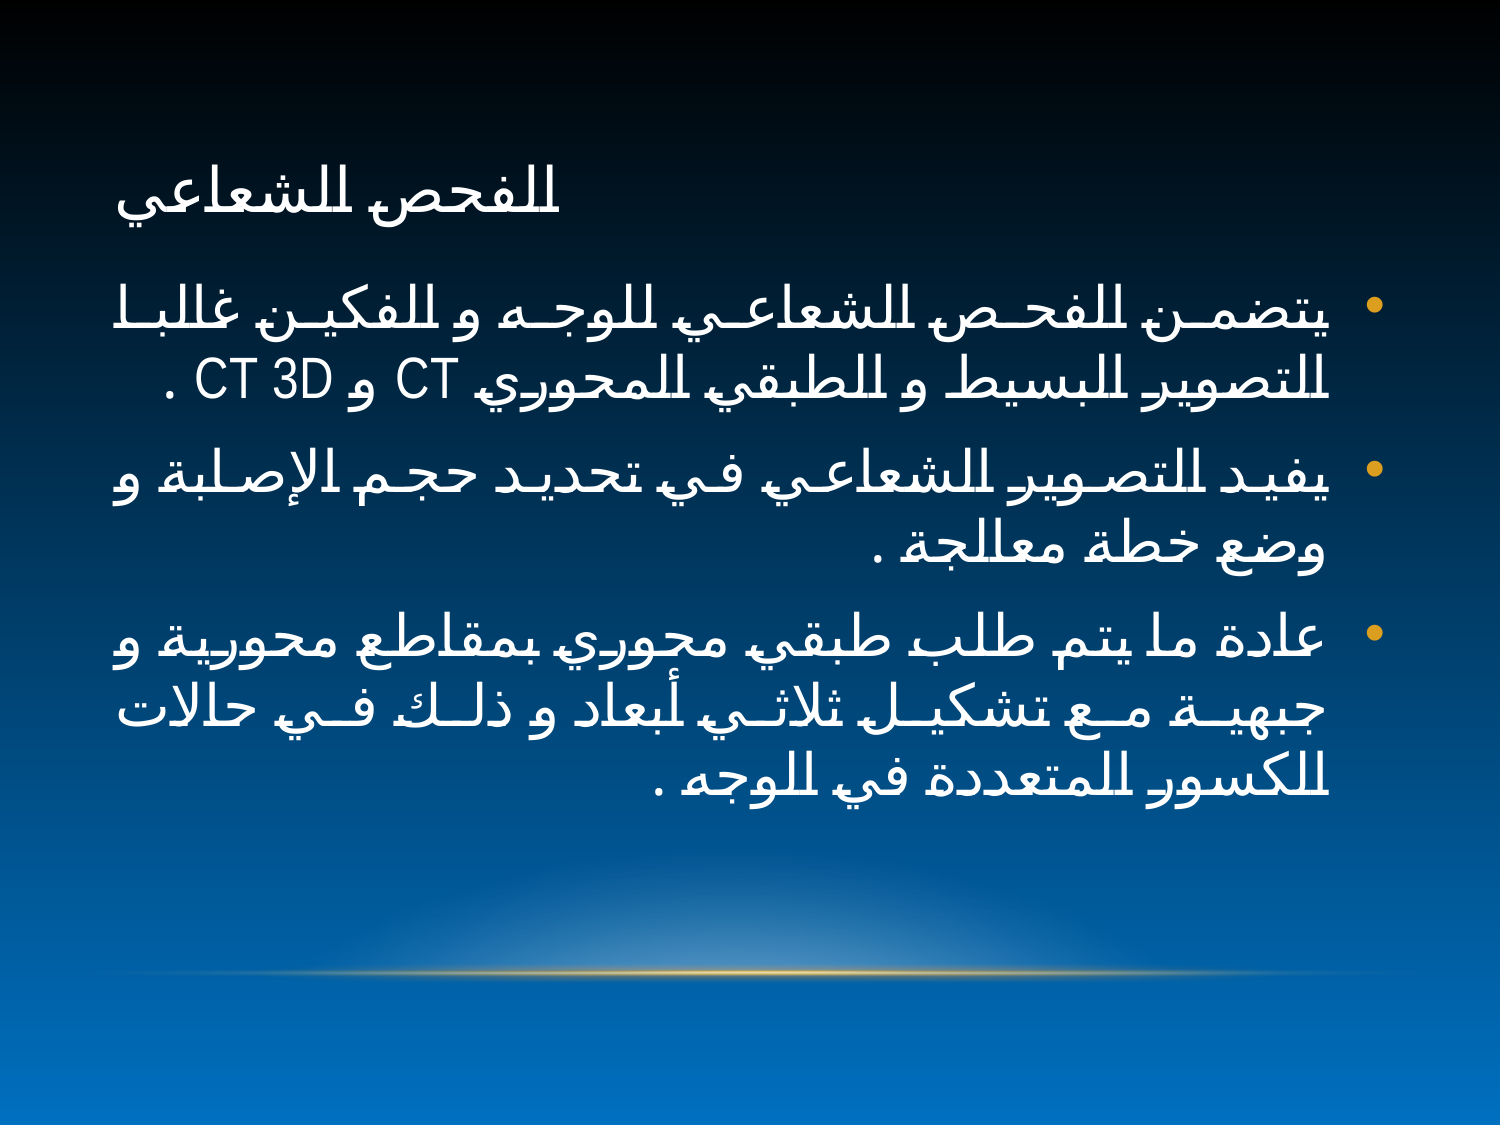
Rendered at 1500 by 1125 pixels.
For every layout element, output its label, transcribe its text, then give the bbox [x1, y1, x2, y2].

title الفحص الشعاعي [99, 45, 1400, 233]
picture [0, 0, 1500, 1125]
list يتضمن الفحص الشعاعي للوجه و الفكين غالبا التصوير البسيط و الطبقي المحوري CT و CT 3D . يفيد التصوير الشعاعي في تحديد حجم الإصابة و وضع خطة معالجة . عادة ما يتم طلب طبقي محوري بمقاطع محورية و جبهية مع تشكيل ثلاثي أبعاد و ذلك في حالات الكسور المتعددة في الوجه . [99, 262, 1400, 938]
